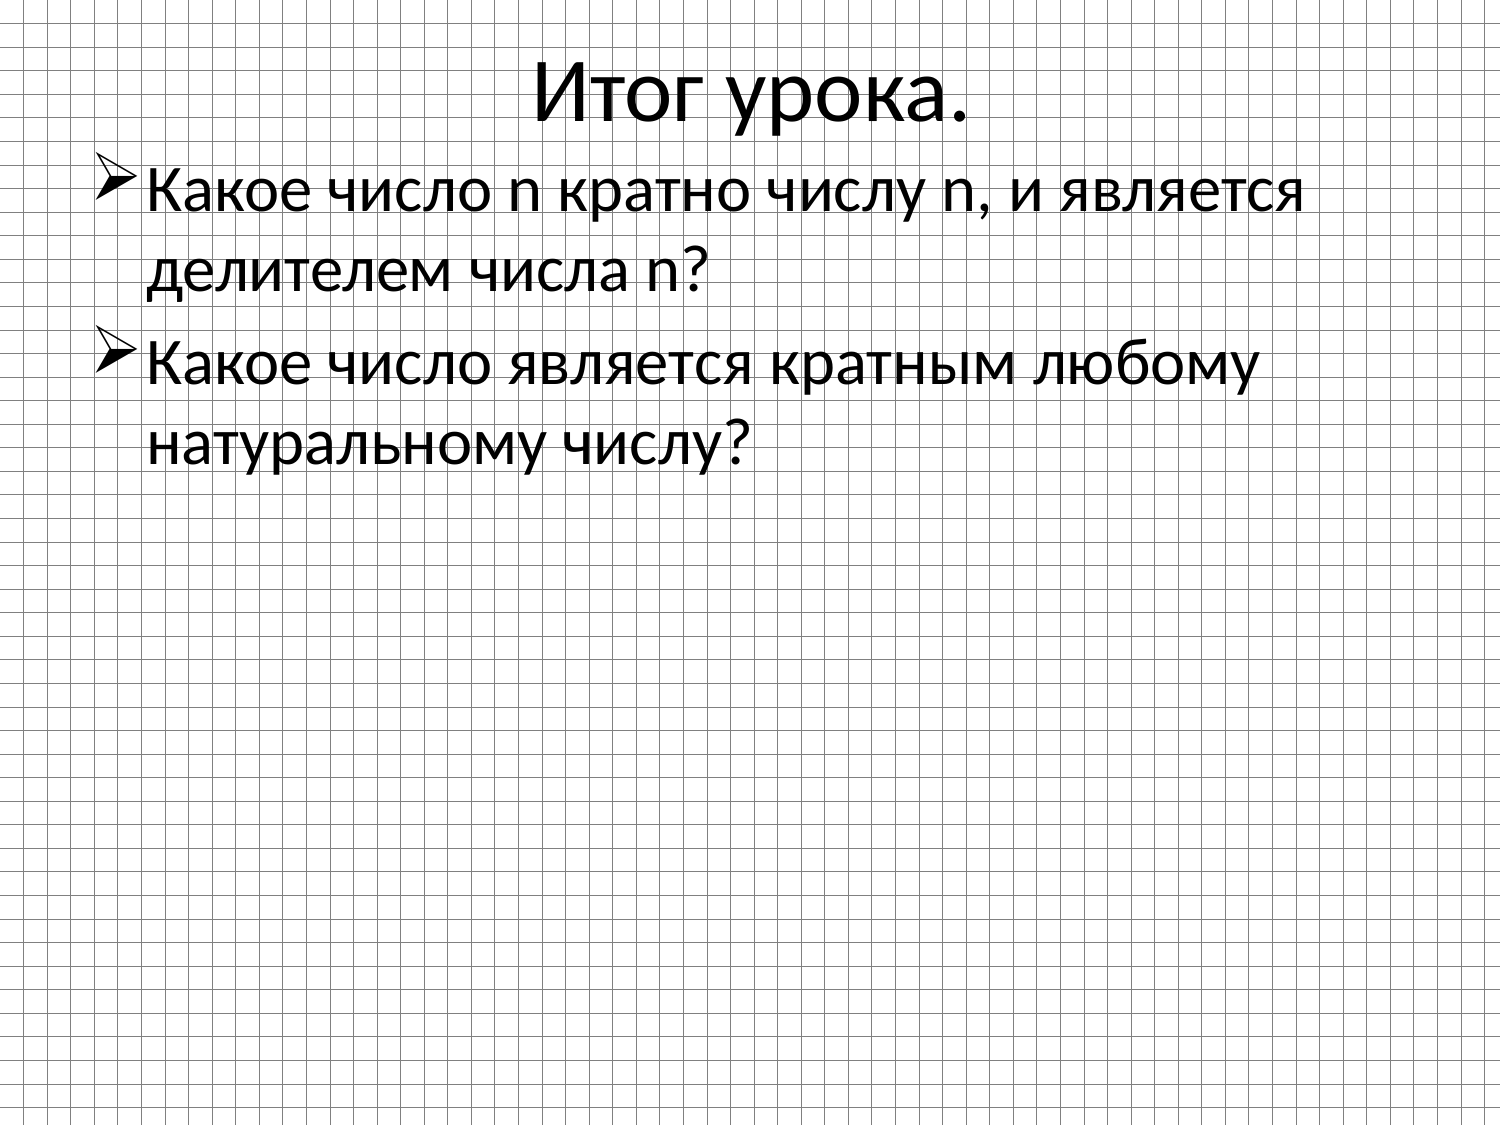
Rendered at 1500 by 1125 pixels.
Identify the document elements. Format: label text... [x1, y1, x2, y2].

title Итог урока. [76, 19, 1427, 150]
list Какое число n кратно числу n, и является делителем числа n? Какое число является кратным любому натуральному числу? [75, 137, 1425, 1005]
